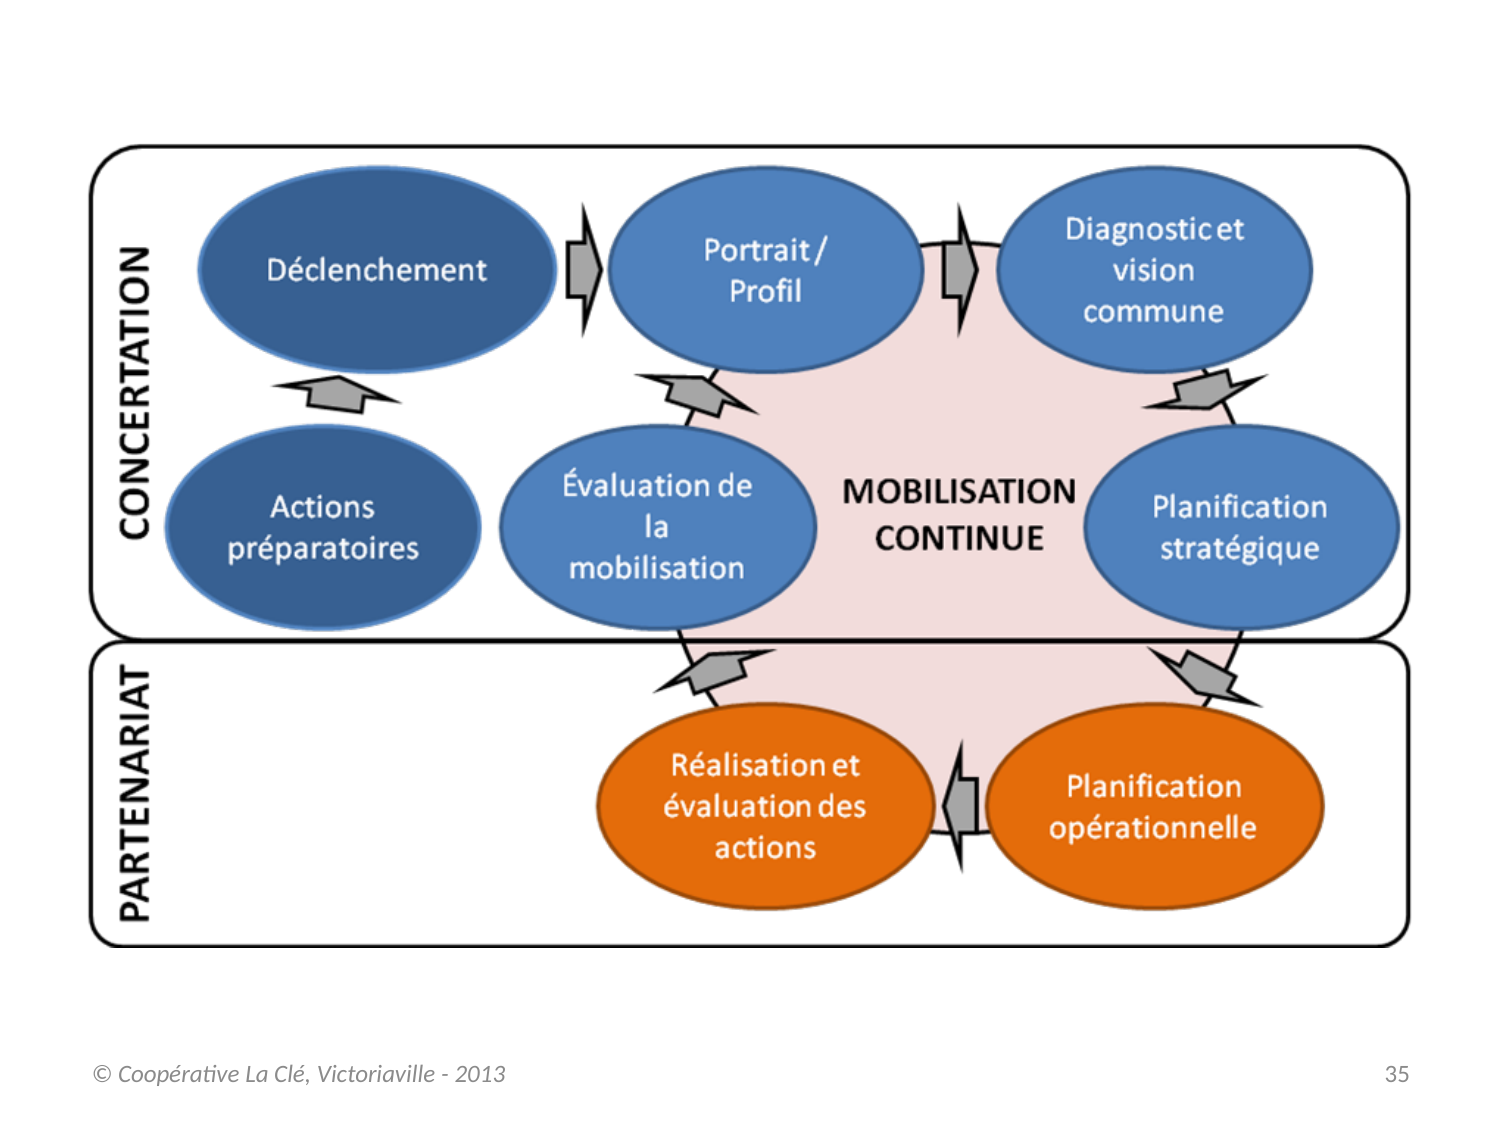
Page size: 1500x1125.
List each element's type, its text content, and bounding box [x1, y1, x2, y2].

slide_number 35 [1074, 1042, 1425, 1103]
picture [85, 142, 1413, 953]
footer © Coopérative La Clé, Victoriaville - 2013 [76, 1042, 552, 1103]
